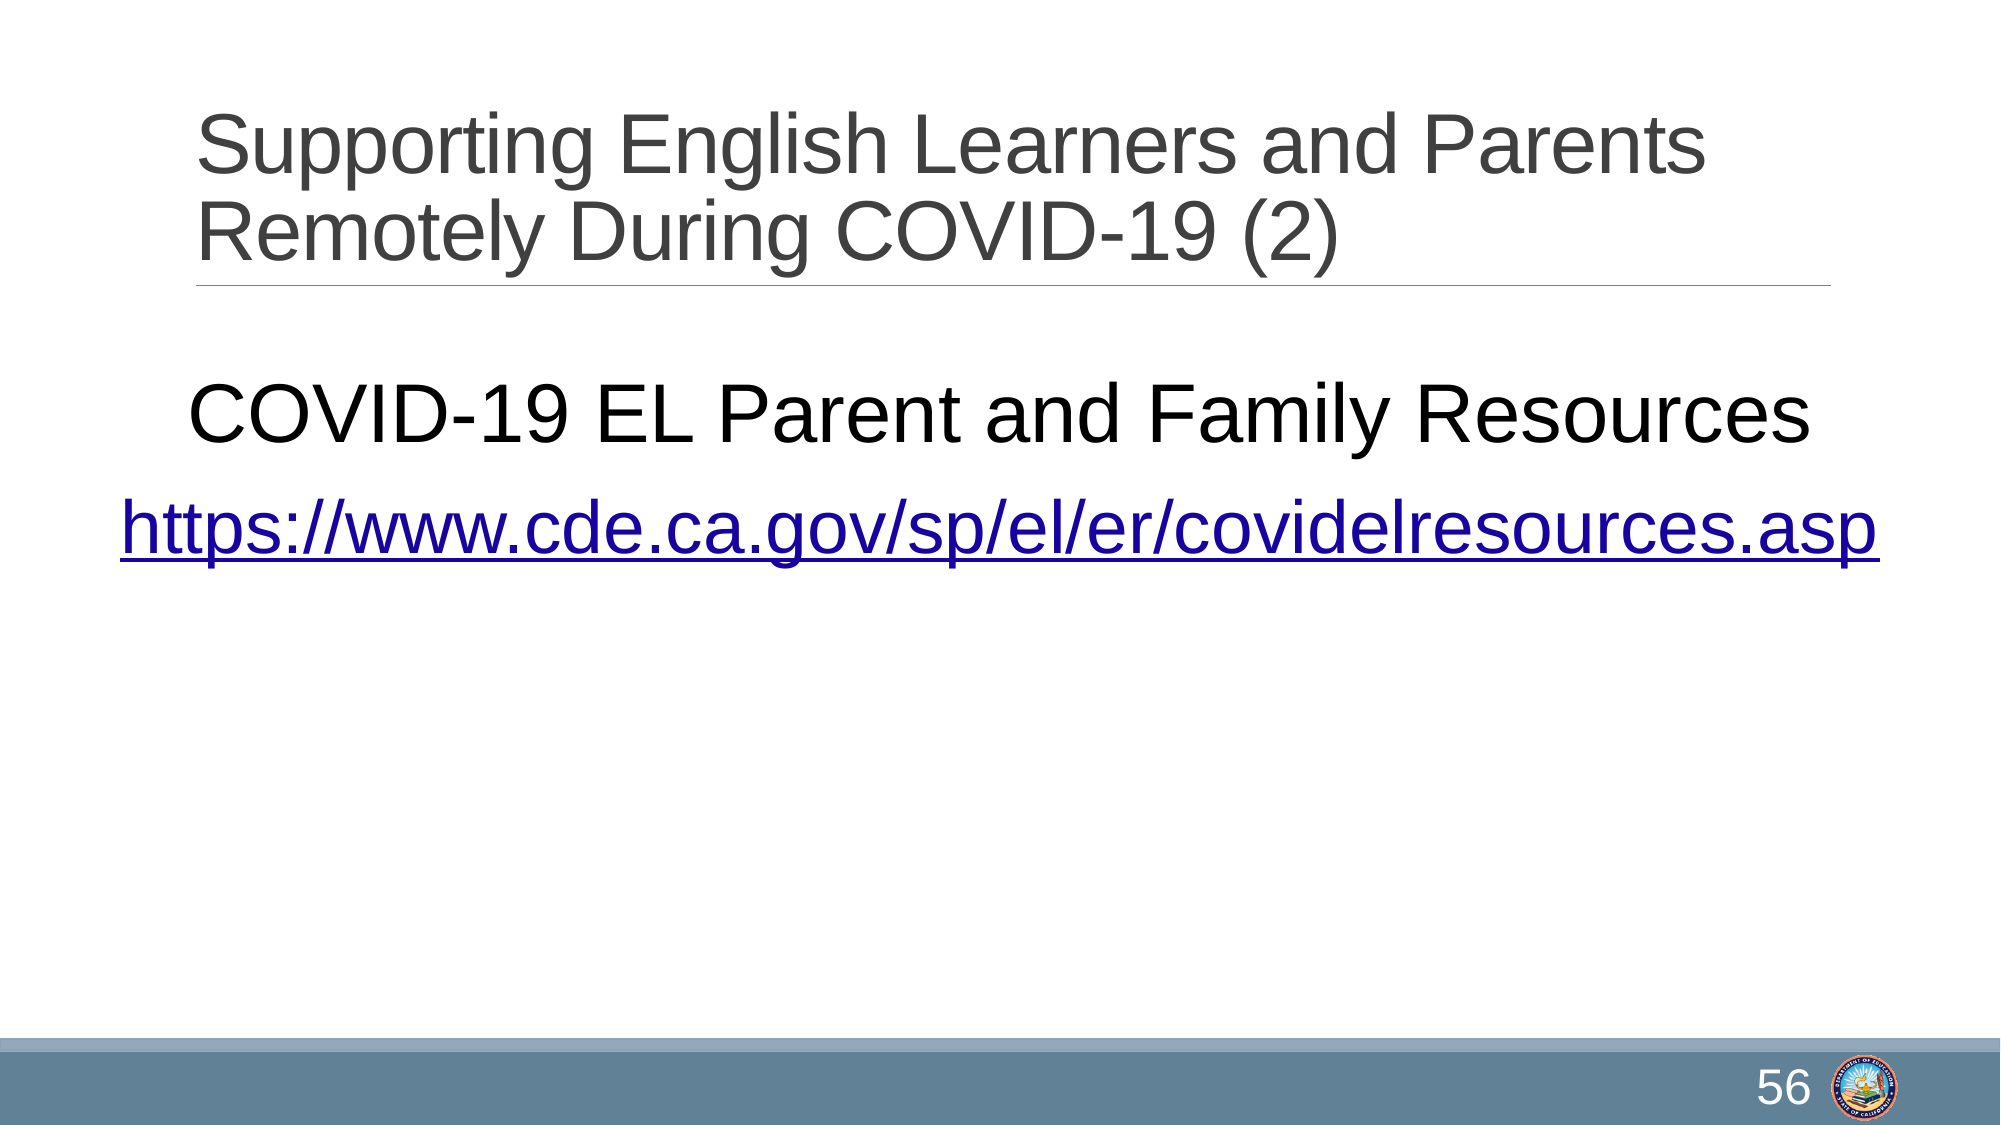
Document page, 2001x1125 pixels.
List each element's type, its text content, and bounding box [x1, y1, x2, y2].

title Supporting English Learners and Parents Remotely During COVID-19 (2) [180, 47, 1830, 285]
picture [1831, 1055, 1899, 1122]
slide_number 56 [1611, 1054, 1827, 1115]
list COVID-19 EL Parent and Family Resources [180, 363, 1830, 481]
list https://www.cde.ca.gov/sp/el/er/covidelresources.asp [56, 481, 1944, 604]
